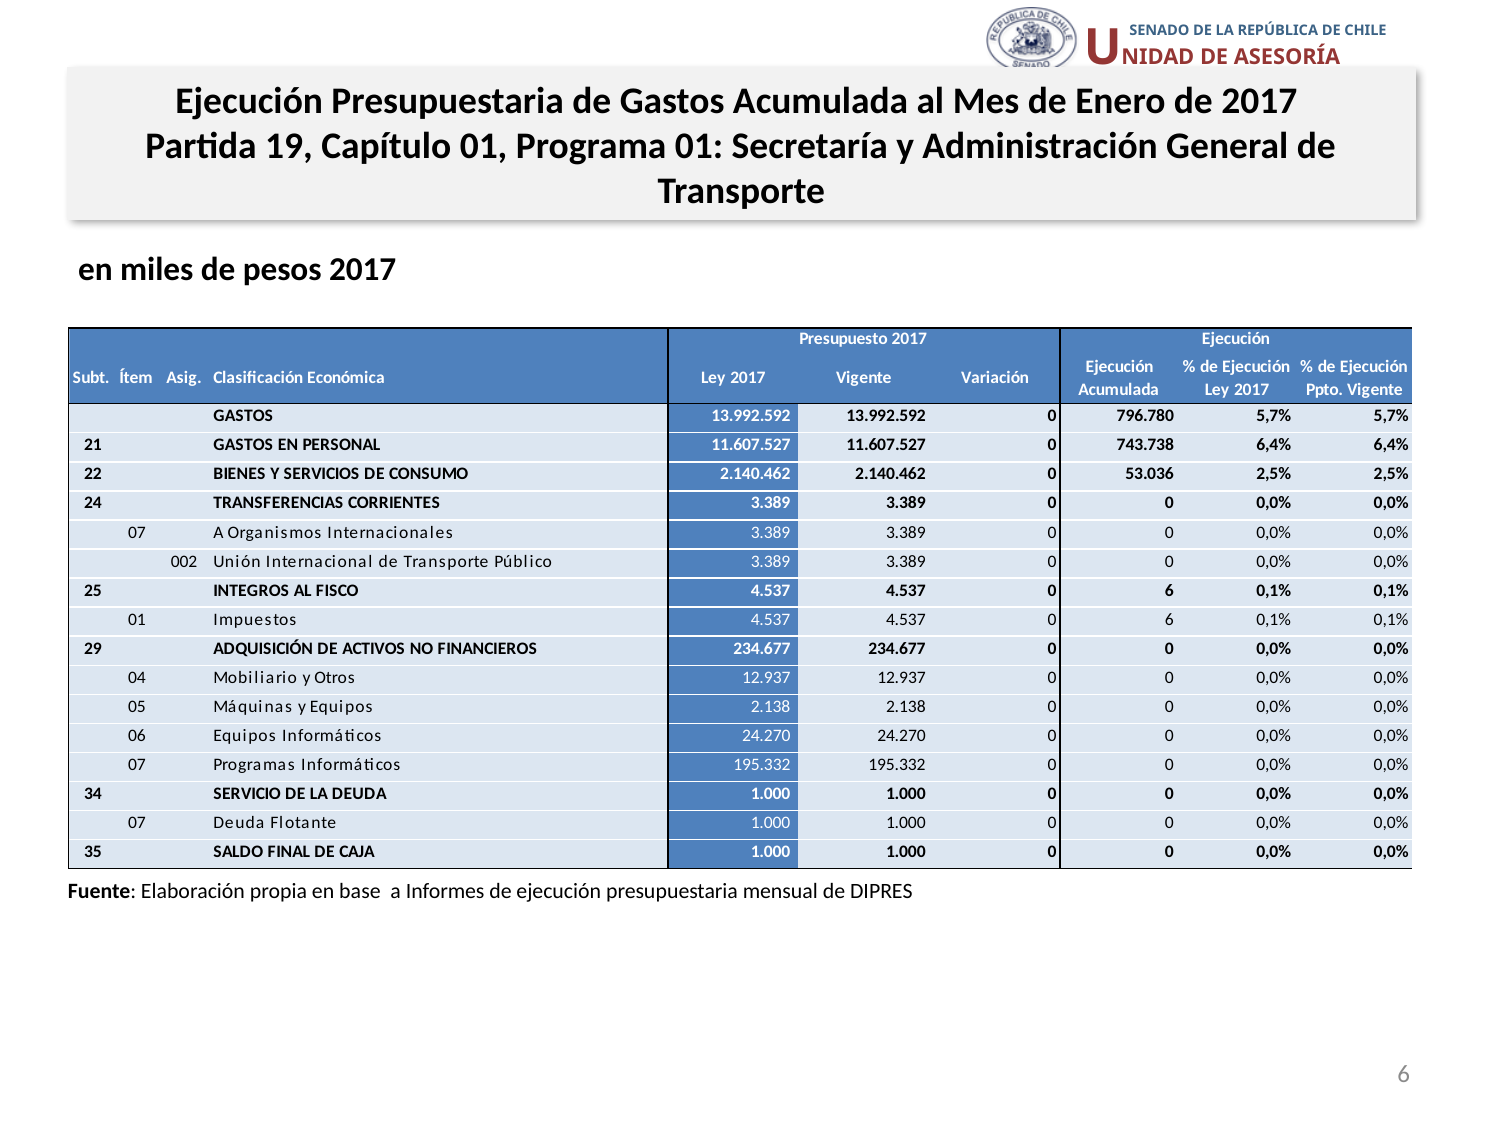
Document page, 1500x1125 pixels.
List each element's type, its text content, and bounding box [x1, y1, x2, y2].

text_box en miles de pesos 2017 [63, 239, 1414, 315]
slide_number 6 [1074, 1042, 1425, 1103]
text_box Ejecución Presupuestaria de Gastos Acumulada al Mes de Enero de 2017 Partida 19, Capítulo 01, Programa 01: Secretaría y Administración General de Transporte [67, 67, 1415, 219]
picture [67, 327, 1414, 870]
picture [986, 7, 1079, 67]
footer Fuente: Elaboración propia en base a Informes de ejecución presupuestaria mensual de DIPRES [53, 869, 1432, 930]
